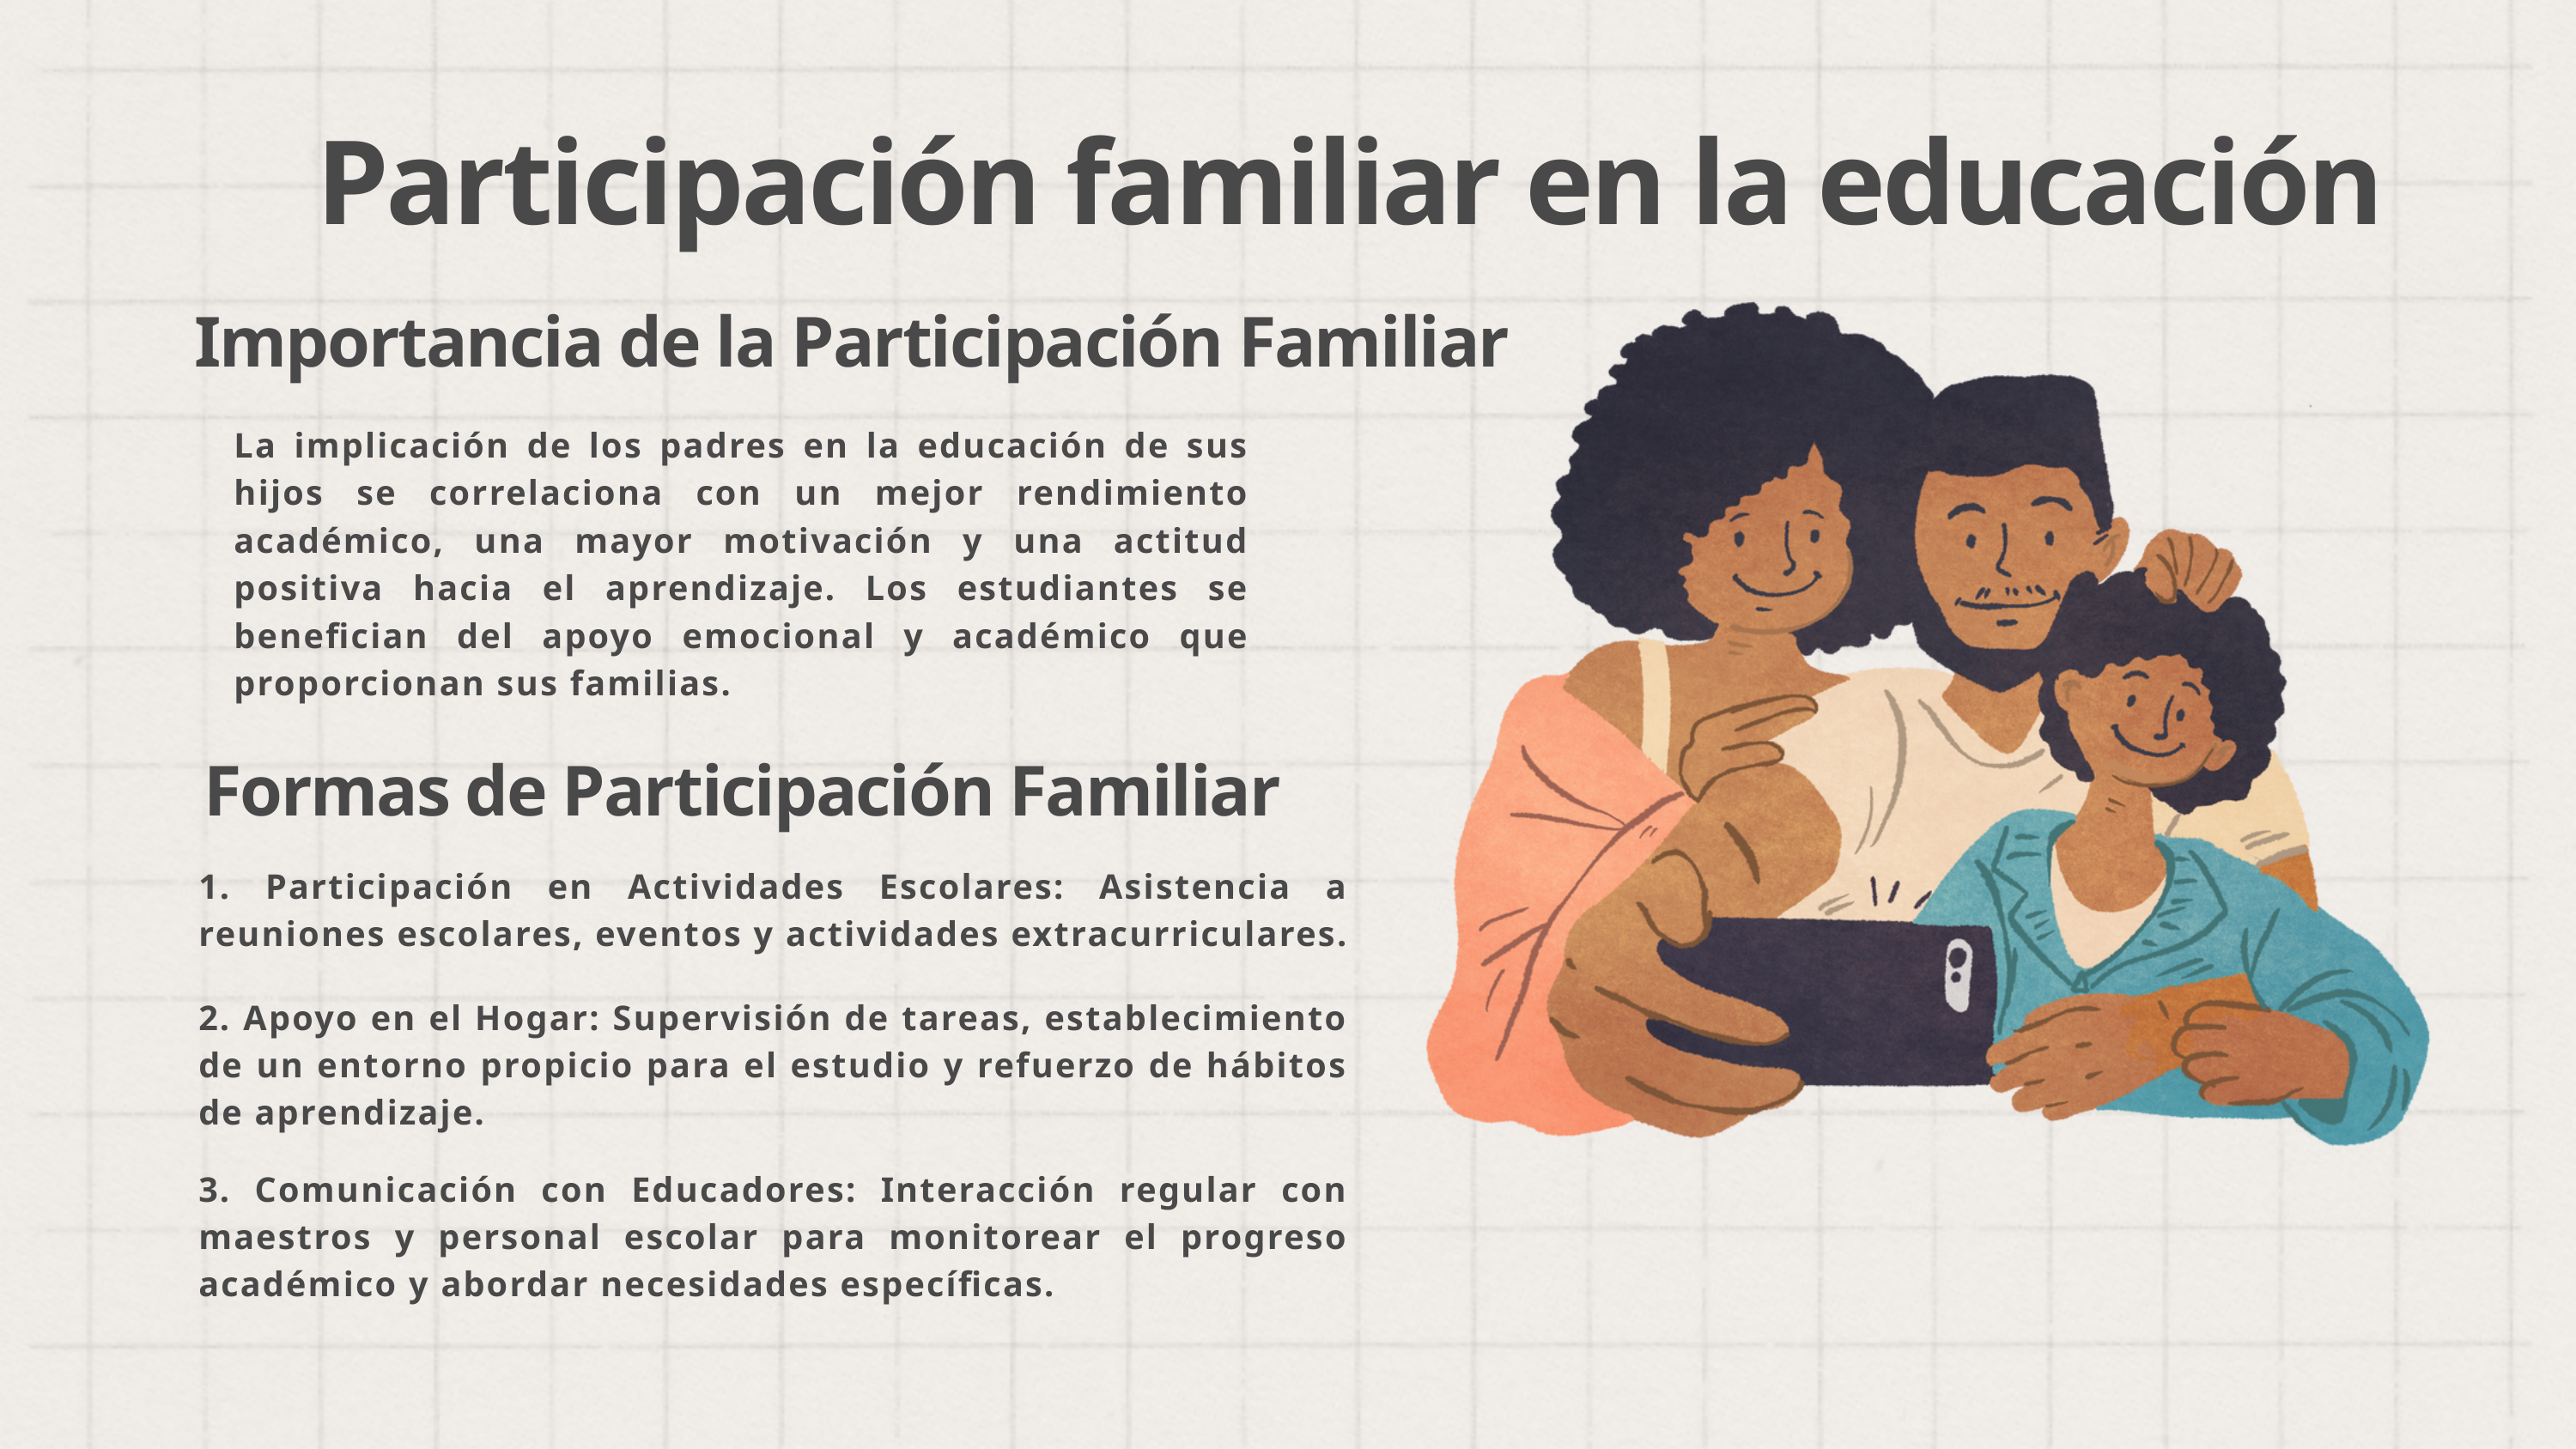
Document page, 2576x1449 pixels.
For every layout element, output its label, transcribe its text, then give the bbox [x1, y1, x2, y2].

text_box 1. Participación en Actividades Escolares: Asistencia a reuniones escolares, eventos y actividades extracurriculares. [198, 858, 1351, 954]
text_box Importancia de la Participación Familiar [52, 301, 1653, 381]
text_box La implicación de los padres en la educación de sus hijos se correlaciona con un mejor rendimiento académico, una mayor motivación y una actitud positiva hacia el aprendizaje. Los estudiantes se benefician del apoyo emocional y académico que proporcionan sus familias. [234, 417, 1252, 703]
text_box Formas de Participación Familiar [0, 749, 1543, 830]
text_box [1425, 301, 2432, 1147]
text_box Participación familiar en la educación [234, 113, 2467, 382]
text_box 2. Apoyo en el Hogar: Supervisión de tareas, establecimiento de un entorno propicio para el estudio y refuerzo de hábitos de aprendizaje. [198, 989, 1351, 1132]
text_box 3. Comunicación con Educadores: Interacción regular con maestros y personal escolar para monitorear el progreso académico y abordar necesidades específicas. [198, 1161, 1351, 1304]
text_box [0, 0, 2576, 1449]
